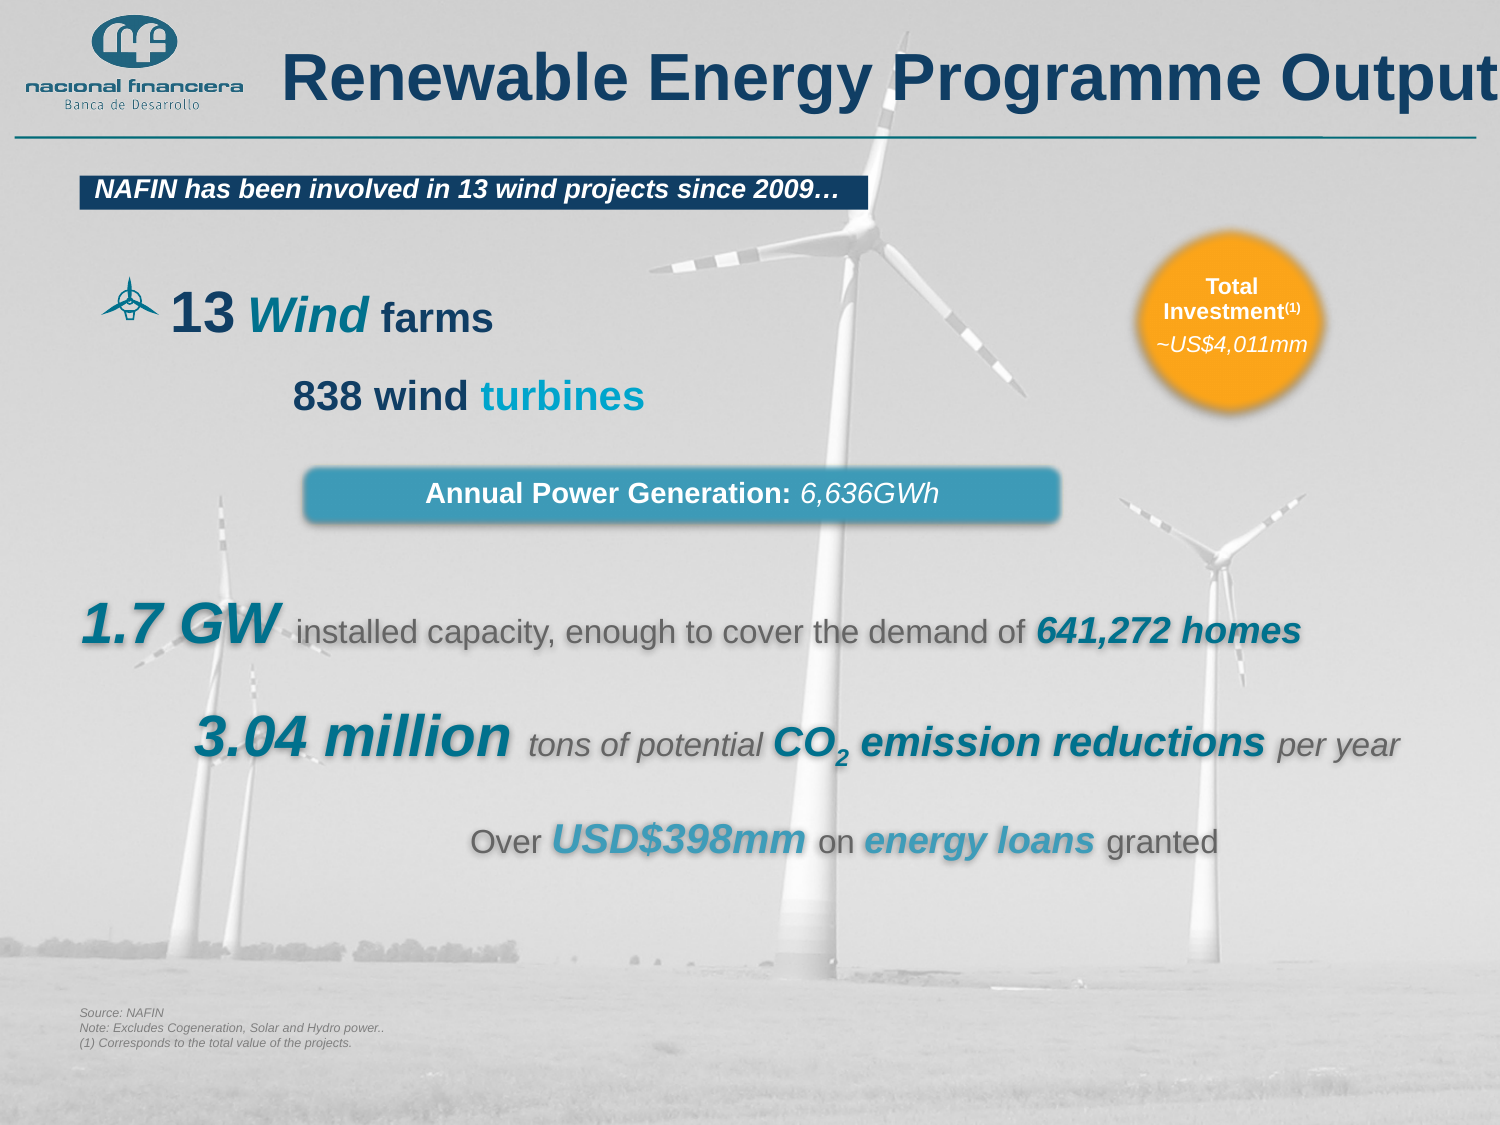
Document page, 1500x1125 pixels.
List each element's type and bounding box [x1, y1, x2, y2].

text_box [300, 464, 1063, 525]
picture [0, 0, 1500, 1125]
text_box [1127, 221, 1333, 421]
text_box [96, 276, 160, 321]
text_box [0, 13, 245, 113]
